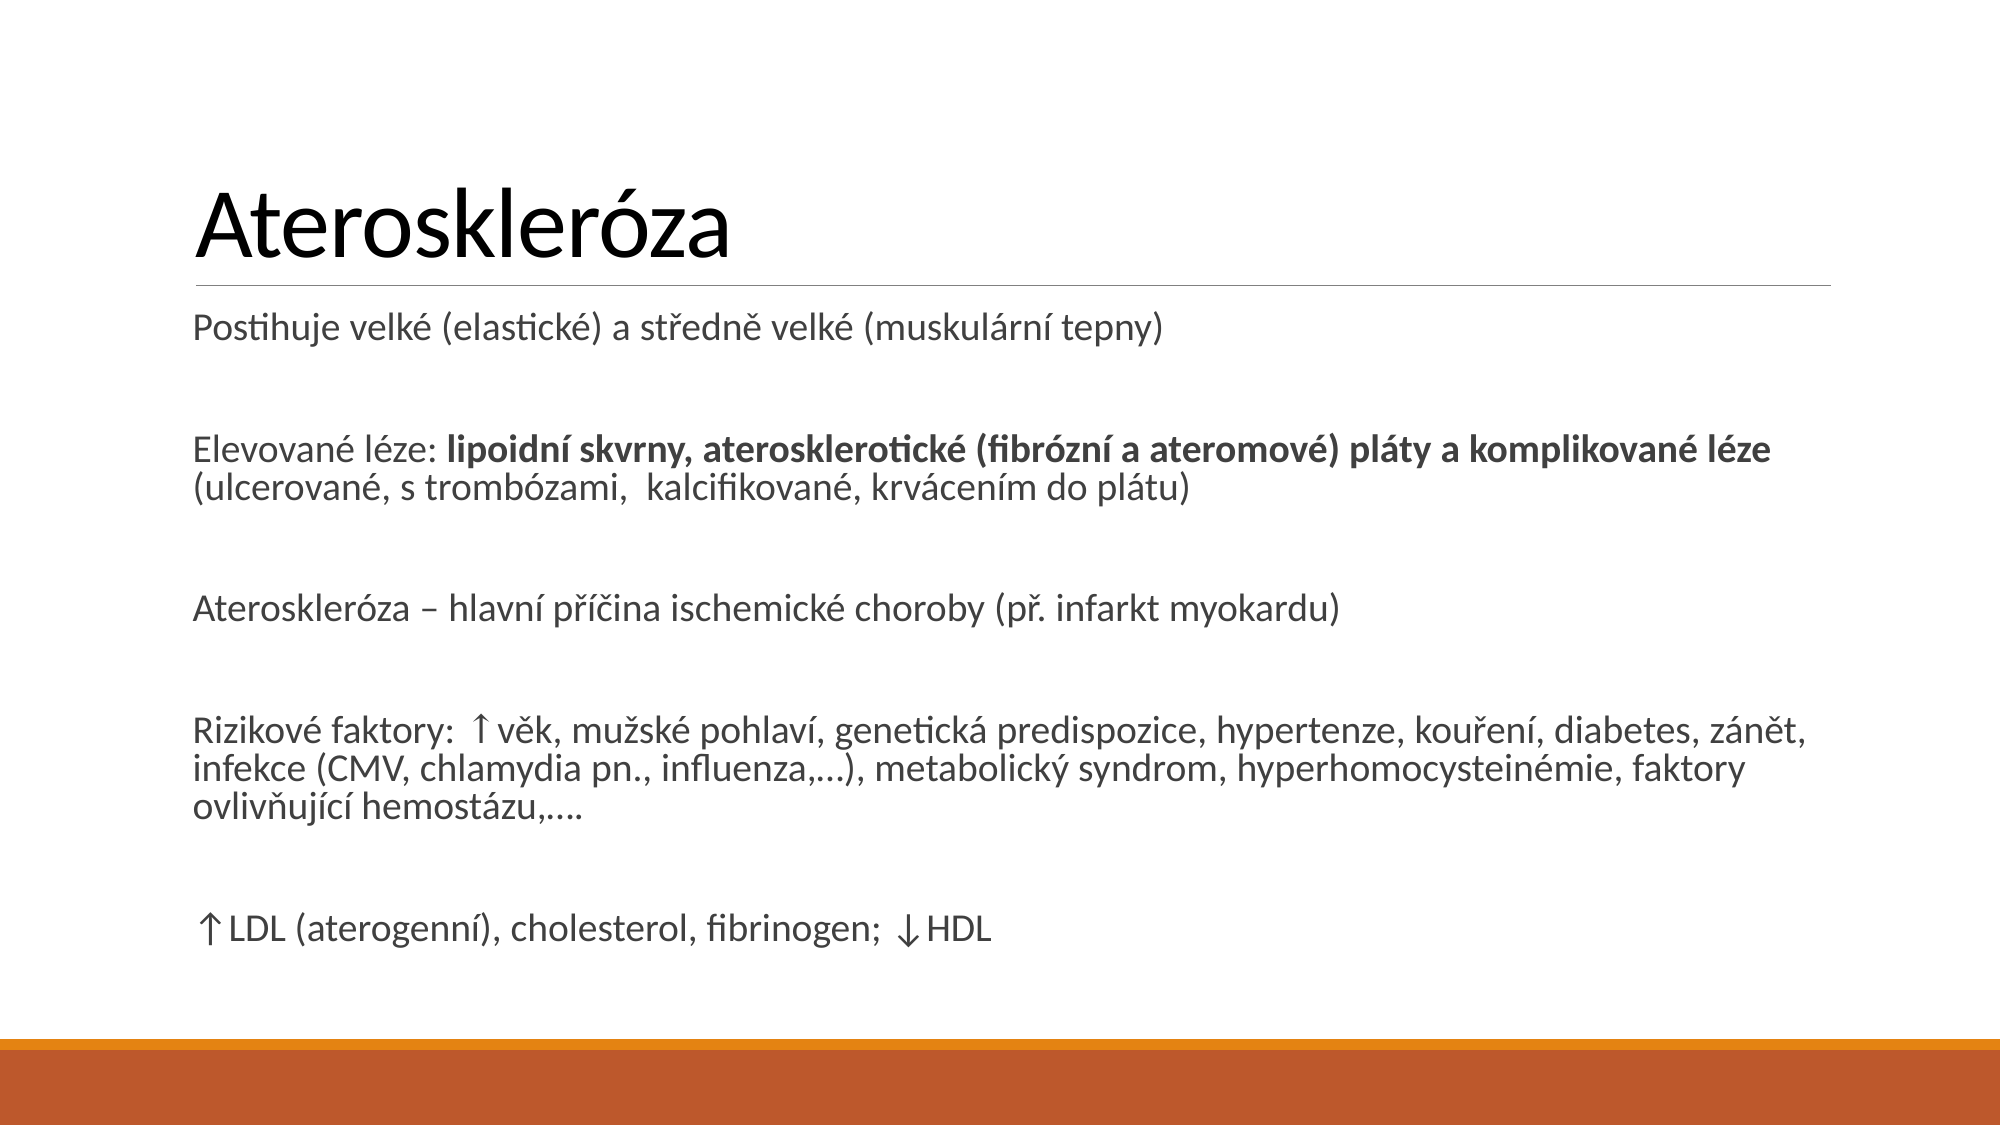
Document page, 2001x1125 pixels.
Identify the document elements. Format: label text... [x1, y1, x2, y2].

list Postihuje velké (elastické) a středně velké (muskulární tepny) Elevované léze: lipoidní skvrny, aterosklerotické (fibrózní a ateromové) pláty a komplikované léze (ulcerované, s trombózami, kalcifikované, krvácením do plátu) Ateroskleróza – hlavní příčina ischemické choroby (př. infarkt myokardu) Rizikové faktory: ↑věk, mužské pohlaví, genetická predispozice, hypertenze, kouření, diabetes, zánět, infekce (CMV, chlamydia pn., influenza,…), metabolický syndrom, hyperhomocysteinémie, faktory ovlivňující hemostázu,…. ↑LDL (aterogenní), cholesterol, fibrinogen; ↓HDL [180, 302, 1830, 963]
title Ateroskleróza [180, 47, 1830, 285]
